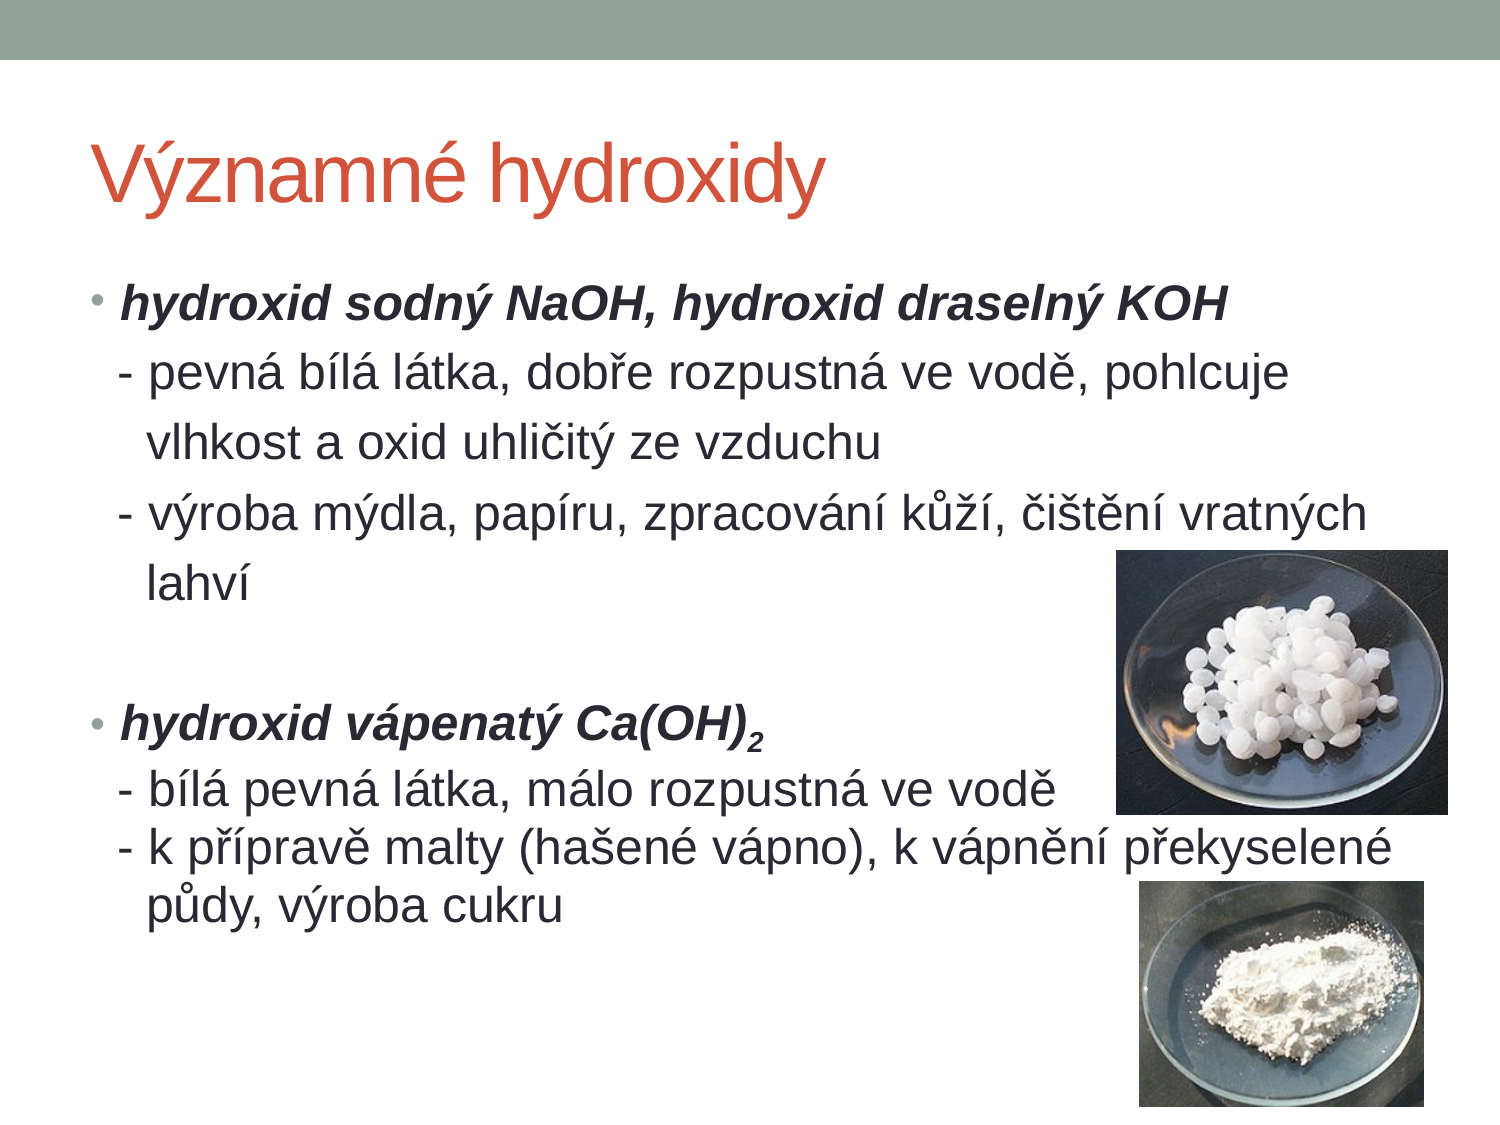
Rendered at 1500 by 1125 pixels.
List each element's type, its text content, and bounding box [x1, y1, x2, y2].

picture [1139, 881, 1425, 1107]
picture [1115, 550, 1448, 815]
list hydroxid sodný NaOH, hydroxid draselný KOH - pevná bílá látka, dobře rozpustná ve vodě, pohlcuje vlhkost a oxid uhličitý ze vzduchu - výroba mýdla, papíru, zpracování kůží, čištění vratných lahví hydroxid vápenatý Ca(OH)2 - bílá pevná látka, málo rozpustná ve vodě - k přípravě malty (hašené vápno), k vápnění překyselené půdy, výroba cukru [75, 262, 1425, 1063]
title Významné hydroxidy [75, 87, 1425, 250]
